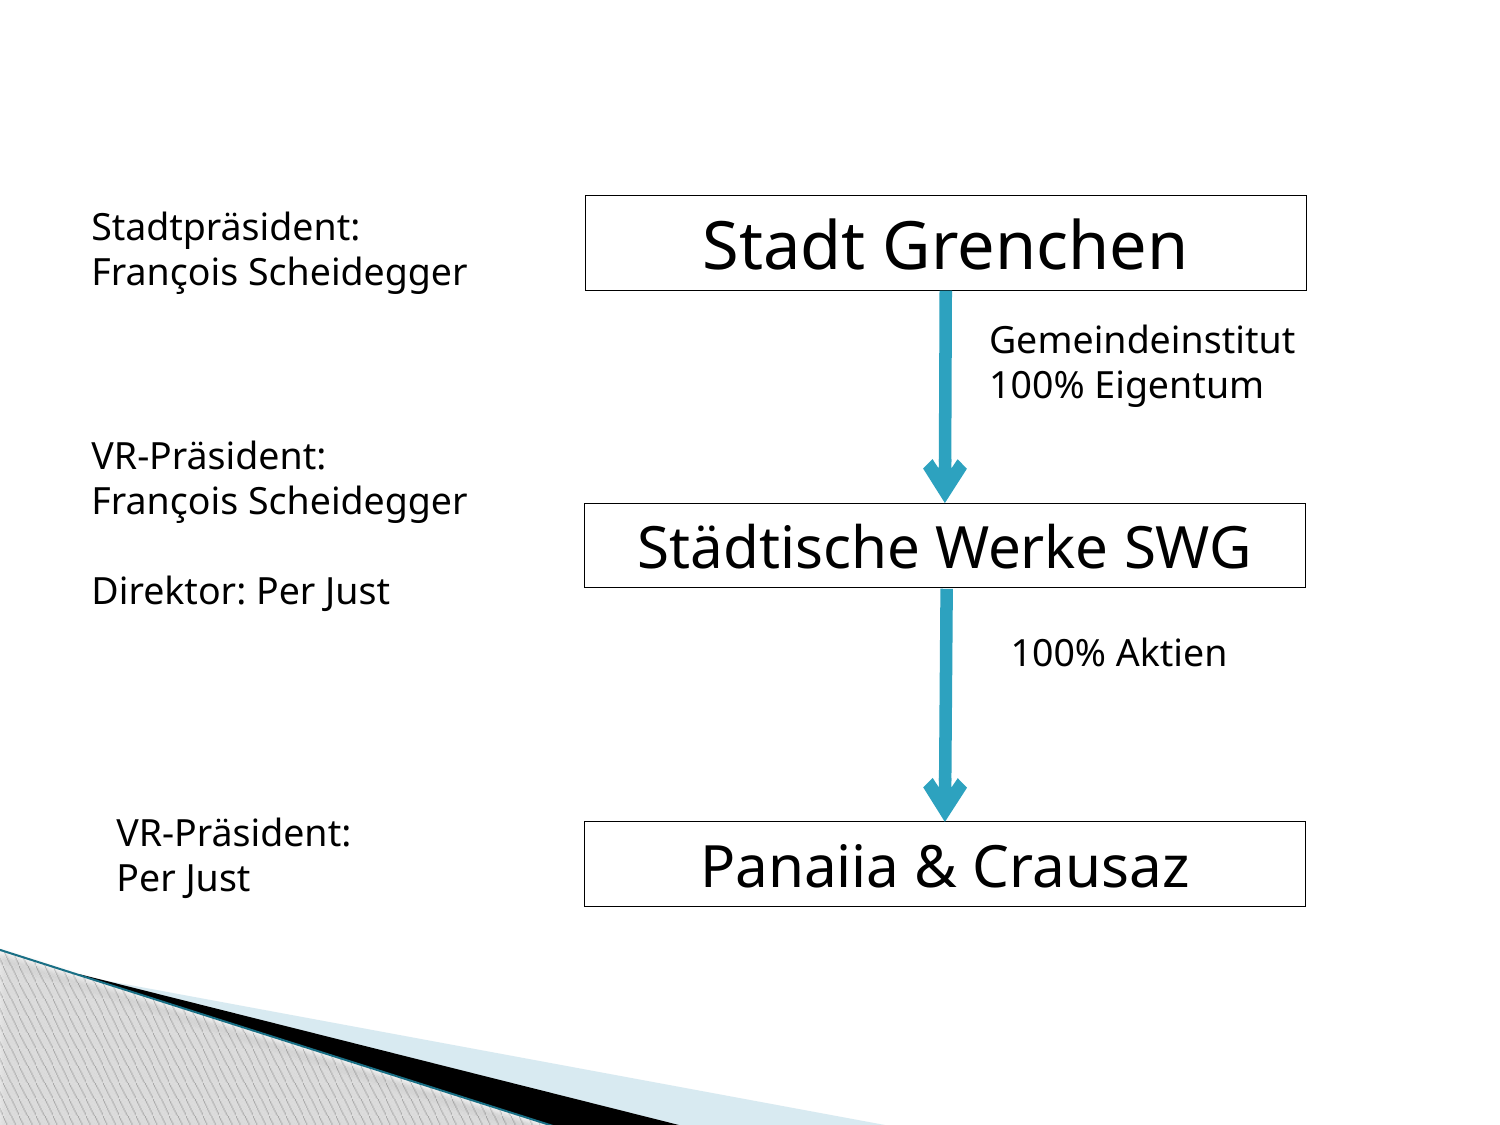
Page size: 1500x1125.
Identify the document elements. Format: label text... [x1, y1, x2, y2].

text_box Städtische Werke SWG [584, 503, 1306, 588]
text_box Stadtpräsident: François Scheidegger [76, 195, 514, 301]
text_box VR-Präsident: François Scheidegger Direktor: Per Just [76, 424, 514, 620]
text_box 100% Aktien [995, 621, 1362, 682]
text_box VR-Präsident: Per Just [101, 801, 539, 907]
text_box Stadt Grenchen [585, 195, 1307, 291]
text_box Gemeindeinstitut 100% Eigentum [974, 308, 1341, 414]
text_box Panaiia & Crausaz [584, 821, 1306, 907]
